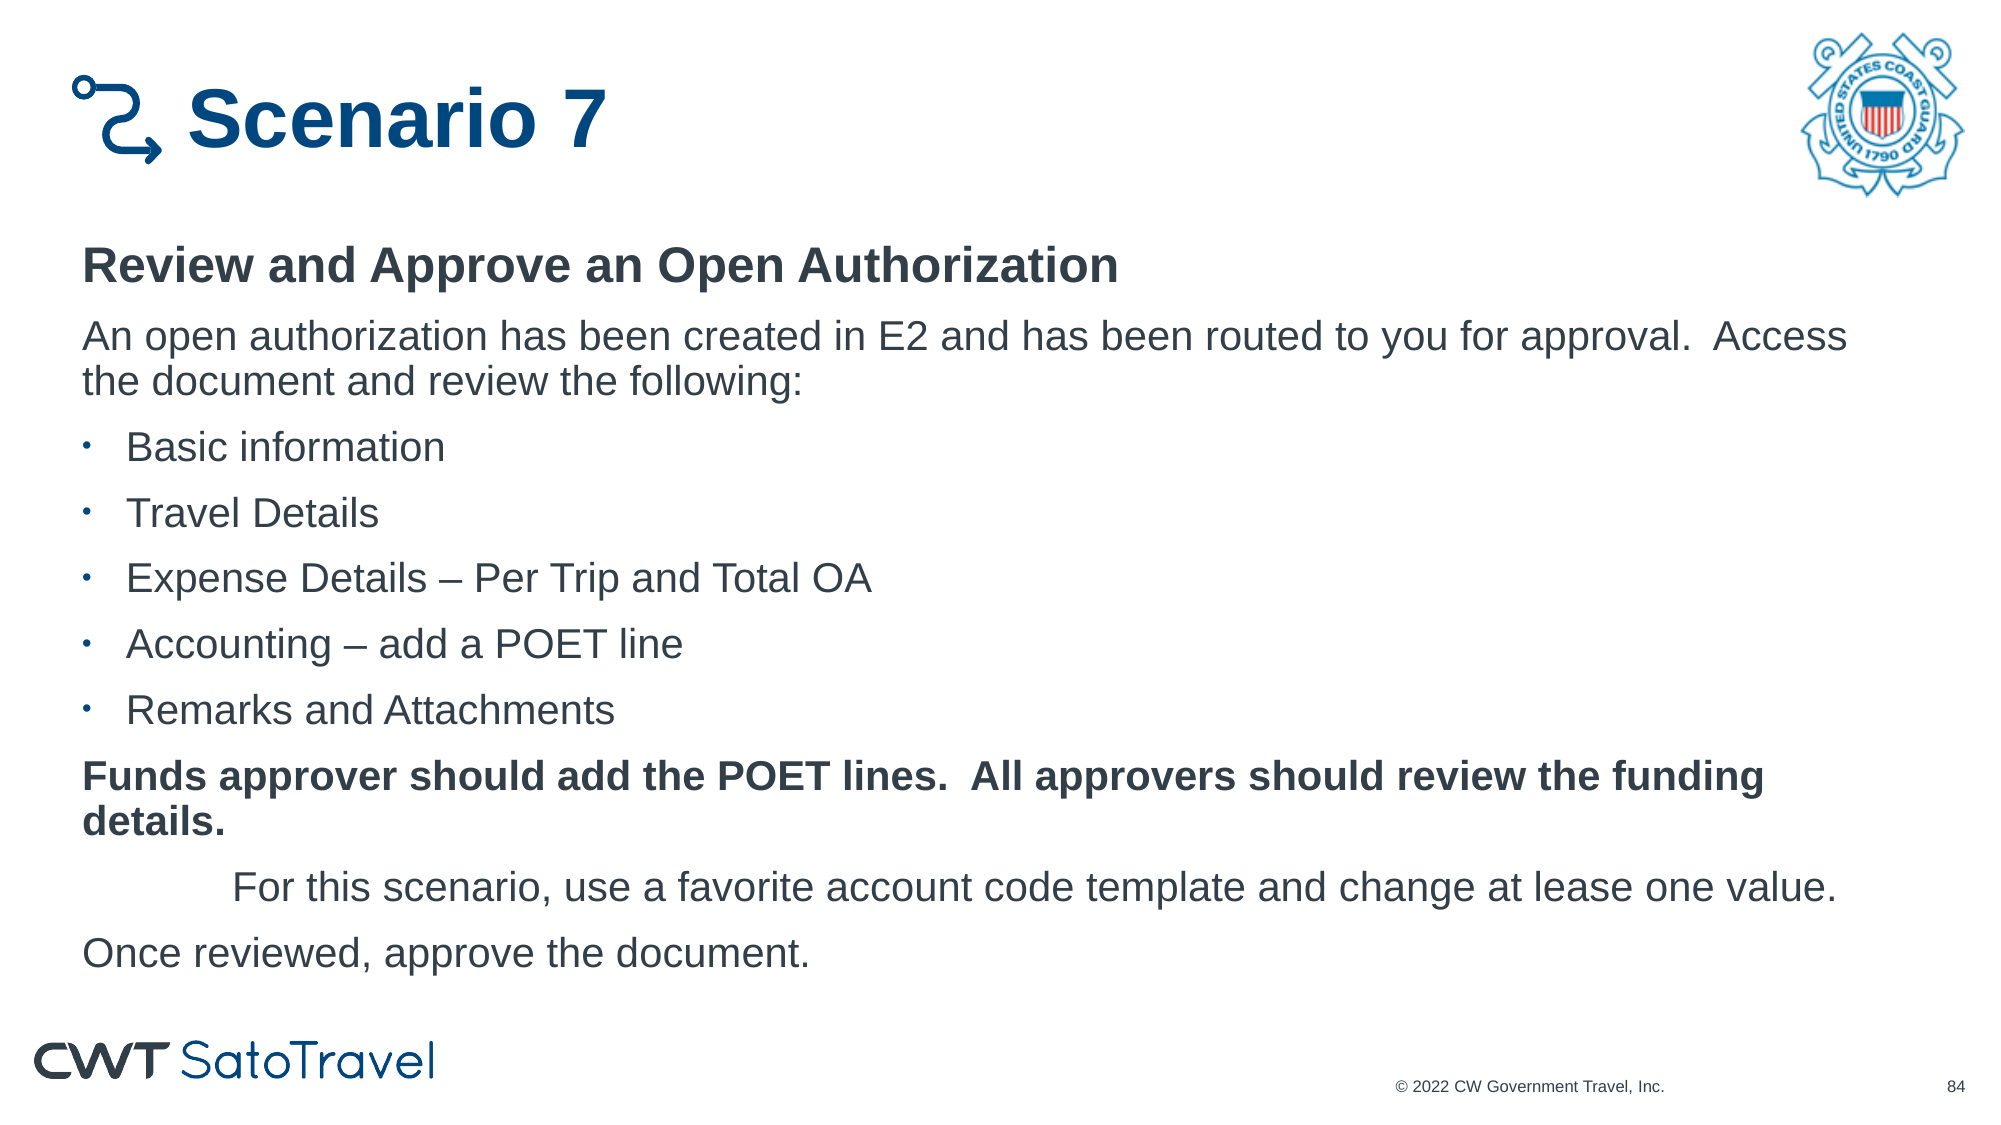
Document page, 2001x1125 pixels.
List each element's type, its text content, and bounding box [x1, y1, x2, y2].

title Scenario 7 [187, 79, 1918, 218]
slide_number 83 [1931, 1075, 1966, 1098]
footer © 2022 CW Government Travel, Inc. [1257, 1075, 1918, 1098]
list Review and Approve an Open Authorization An open authorization has been created in E2 and has been routed to you for approval. Access the document and review the following: Basic information Travel Details Expense Details – Per Trip and Total OA Accounting – add a POET line Remarks and Attachments Funds approver should add the POET lines. All approvers should review the funding details. For this scenario, use a favorite account code template and change at lease one value. Once reviewed, approve the document. [82, 239, 1918, 992]
picture [34, 1040, 433, 1079]
picture [1800, 32, 1965, 198]
